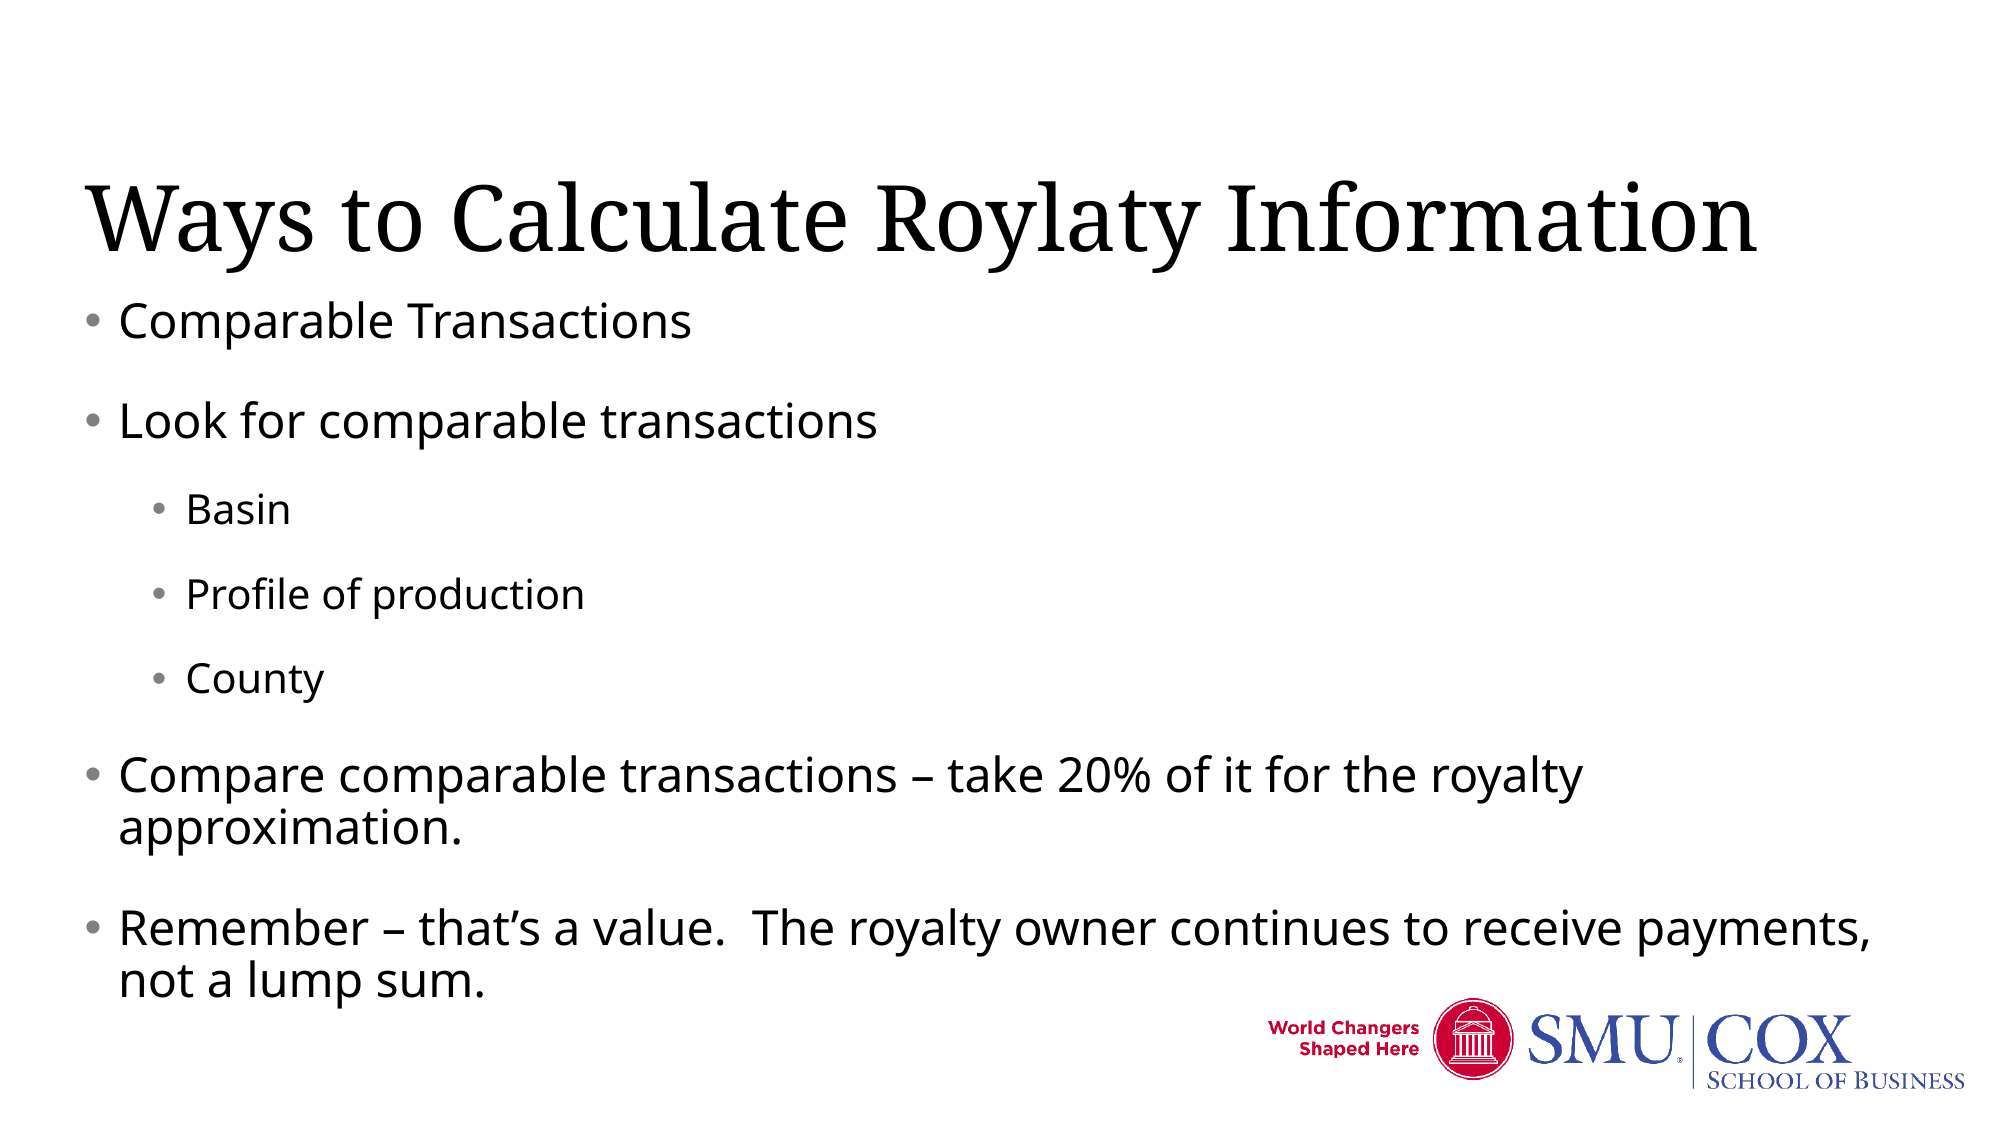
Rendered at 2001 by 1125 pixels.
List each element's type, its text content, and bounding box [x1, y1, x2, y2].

title Ways to Calculate Roylaty Information [69, 59, 1941, 278]
picture [1268, 998, 1964, 1089]
list Comparable Transactions Look for comparable transactions Basin Profile of production County Compare comparable transactions – take 20% of it for the royalty approximation. Remember – that’s a value. The royalty owner continues to receive payments, not a lump sum. [69, 289, 1945, 1021]
